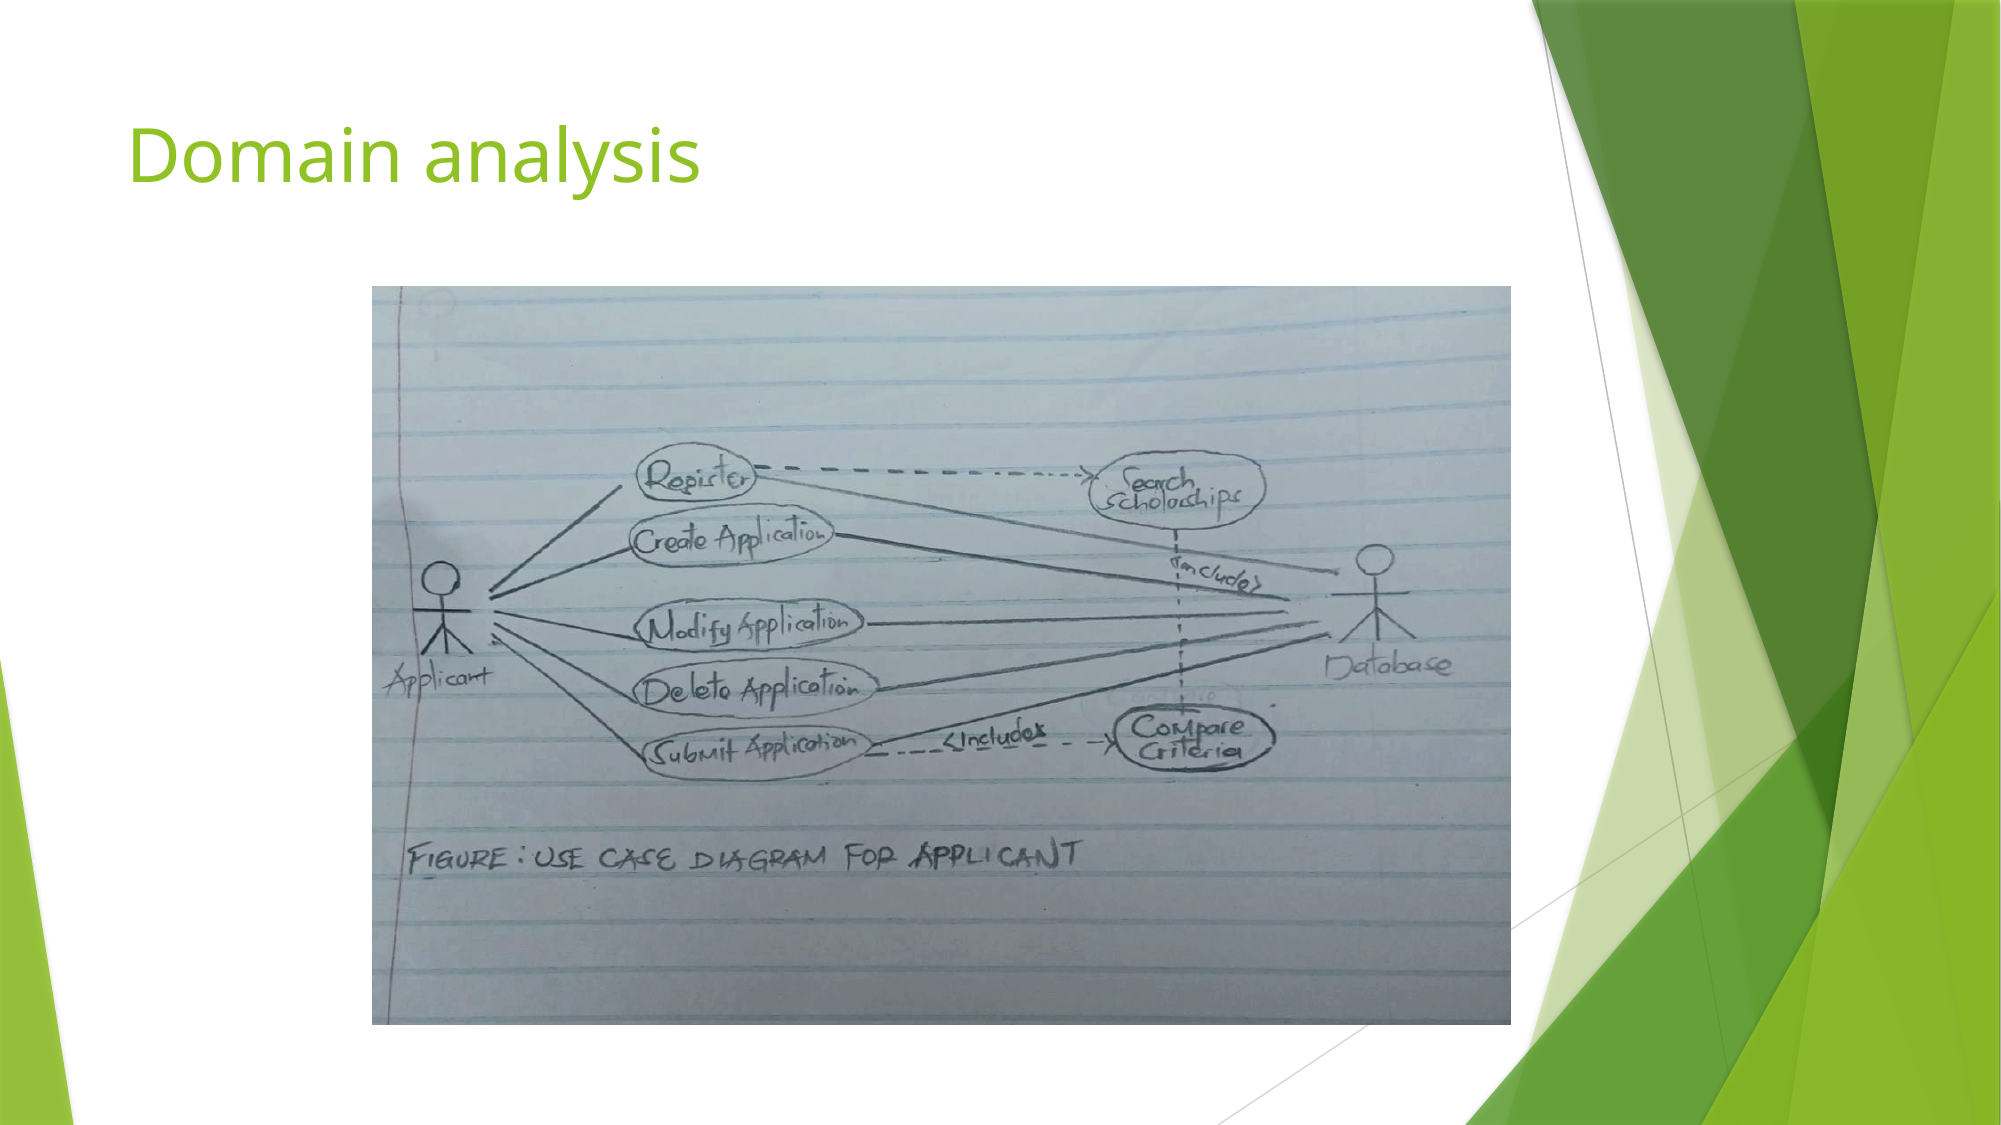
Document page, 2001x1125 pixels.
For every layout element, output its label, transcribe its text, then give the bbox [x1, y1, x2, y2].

title Domain analysis [111, 99, 1522, 317]
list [372, 285, 1512, 1026]
